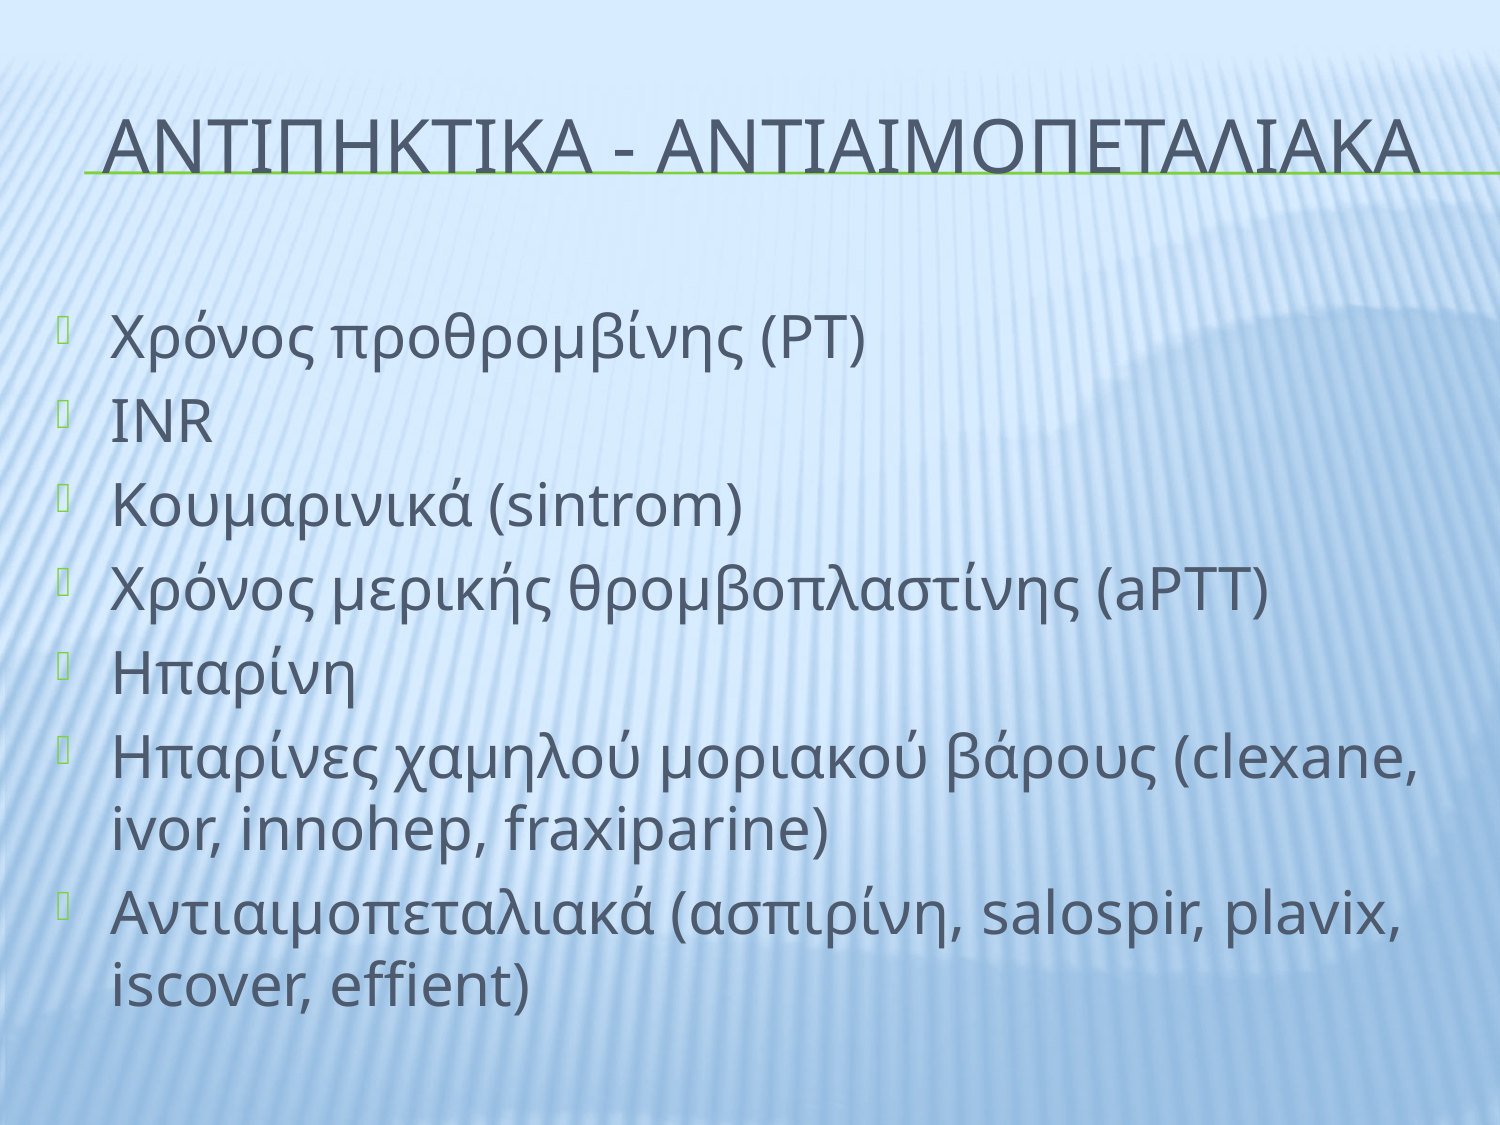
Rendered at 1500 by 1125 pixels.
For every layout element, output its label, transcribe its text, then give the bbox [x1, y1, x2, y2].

list Χρόνος προθρομβίνης (PT) INR Κουμαρινικά (sintrom) Χρόνος μερικής θρομβοπλαστίνης (aPTT) Ηπαρίνη Ηπαρίνες χαμηλού μοριακού βάρους (clexane, ivor, innohep, fraxiparine) Αντιαιμοπεταλιακά (ασπιρίνη, salospir, plavix, iscover, effient) [41, 290, 1467, 1034]
title ΑΝΤΙΠΗΚΤΙΚΑ - ΑΝΤΙΑΙΜΟΠΕΤΑΛΙΑΚΑ [50, 75, 1475, 213]
